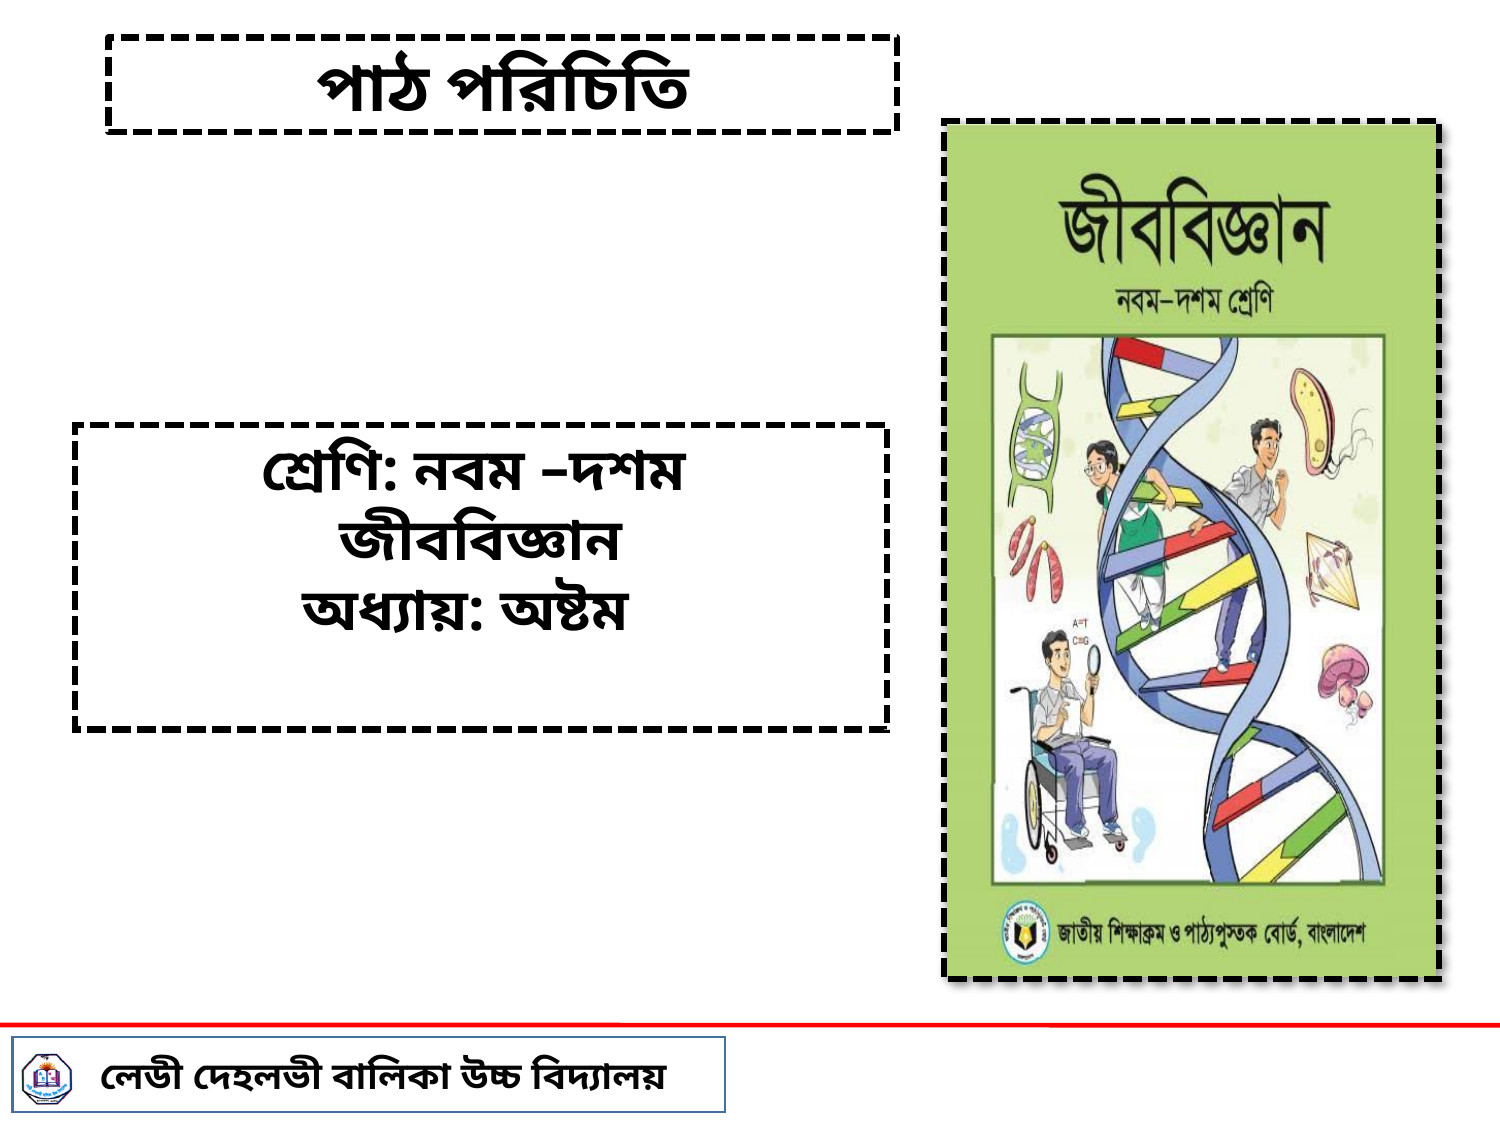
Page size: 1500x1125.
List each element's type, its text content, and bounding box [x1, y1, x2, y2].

text_box শ্রেণি: নবম –দশম জীববিজ্ঞান অধ্যায়: অষ্টম [74, 424, 888, 731]
text_box পাঠ পরিচিতি [108, 37, 897, 133]
picture [947, 124, 1436, 977]
picture [18, 1049, 75, 1107]
text_box লেডী দেহলভী বালিকা উচ্চ বিদ্যালয় [11, 1036, 726, 1113]
